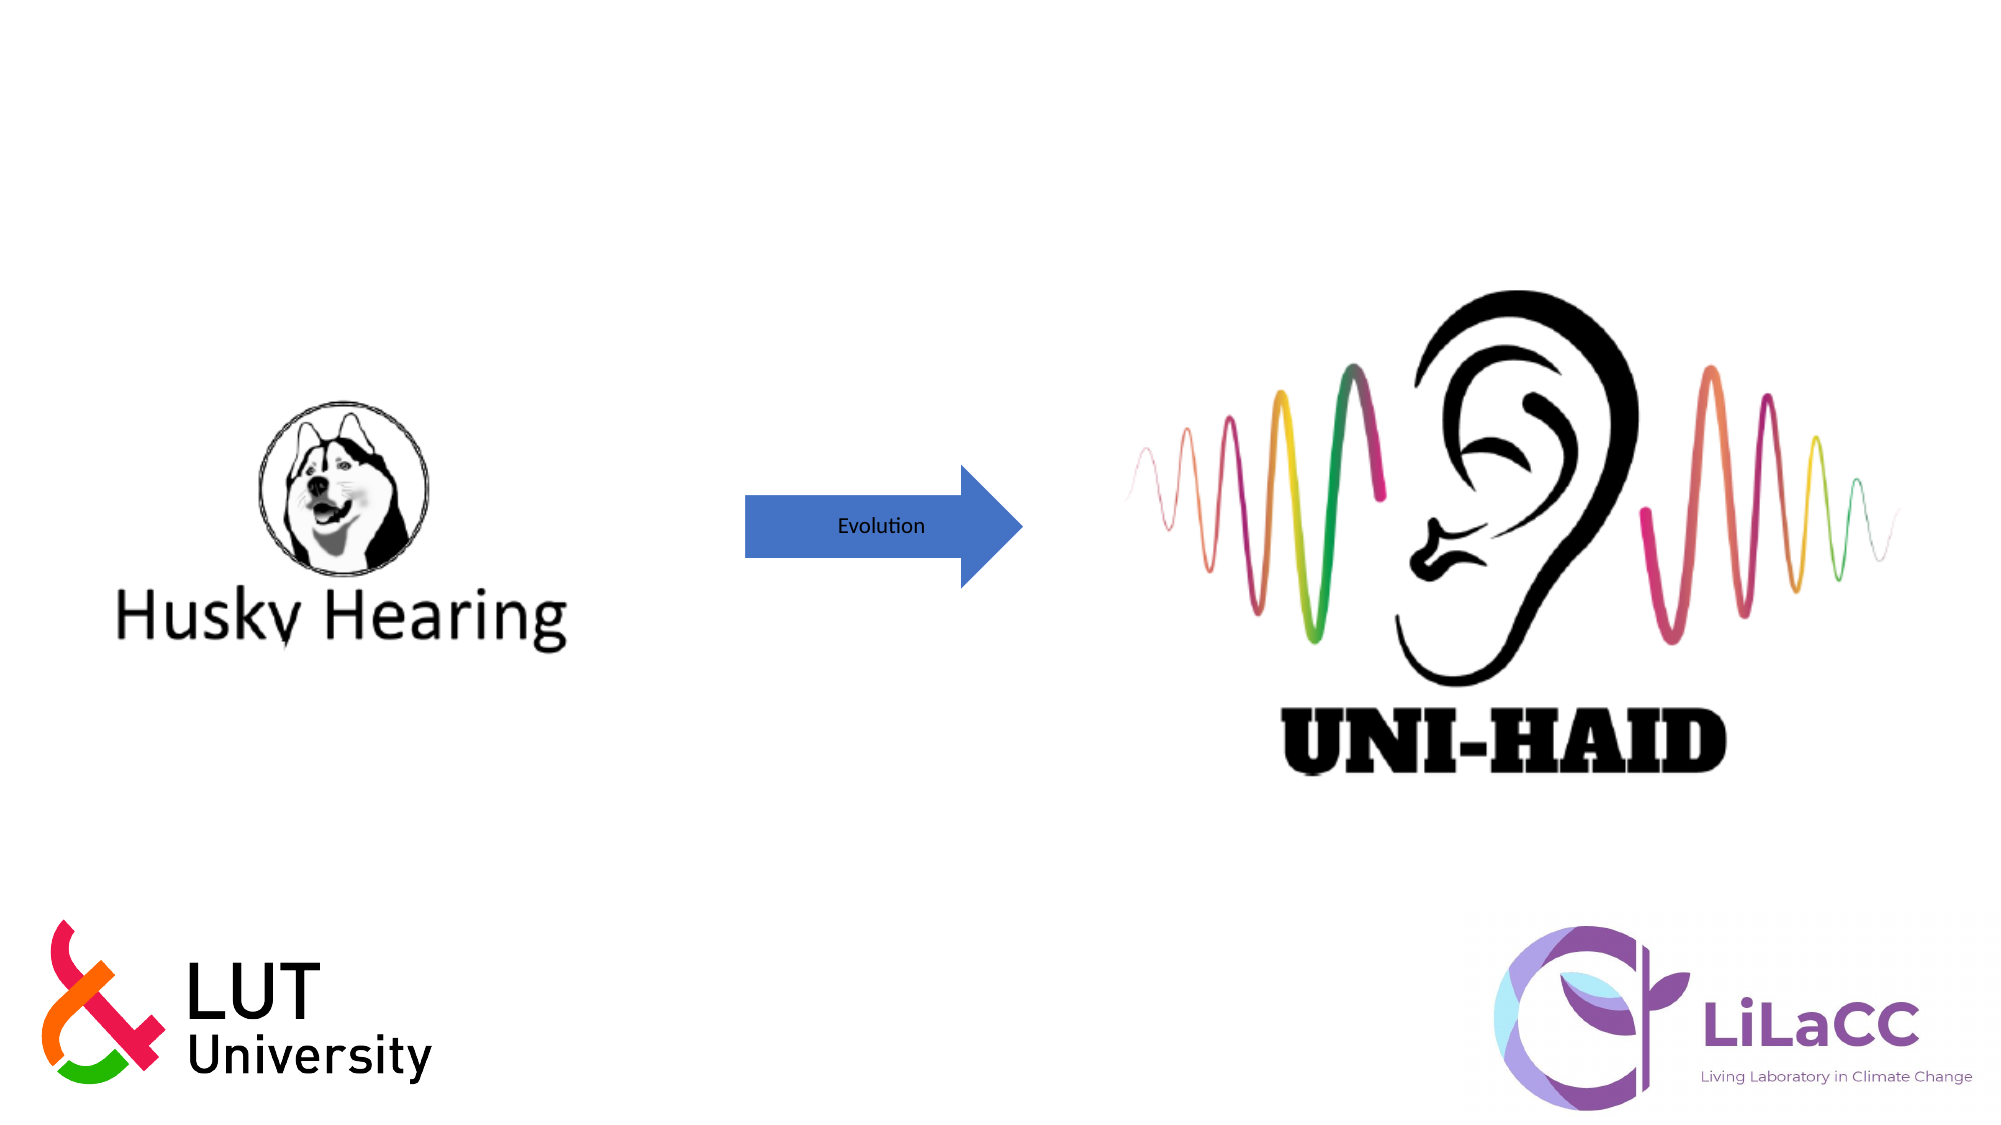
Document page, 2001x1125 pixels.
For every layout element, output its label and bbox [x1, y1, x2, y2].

text_box [744, 459, 1025, 594]
picture [0, 878, 477, 1125]
picture [1037, 271, 1935, 832]
list [35, 355, 572, 670]
picture [1455, 912, 2000, 1125]
